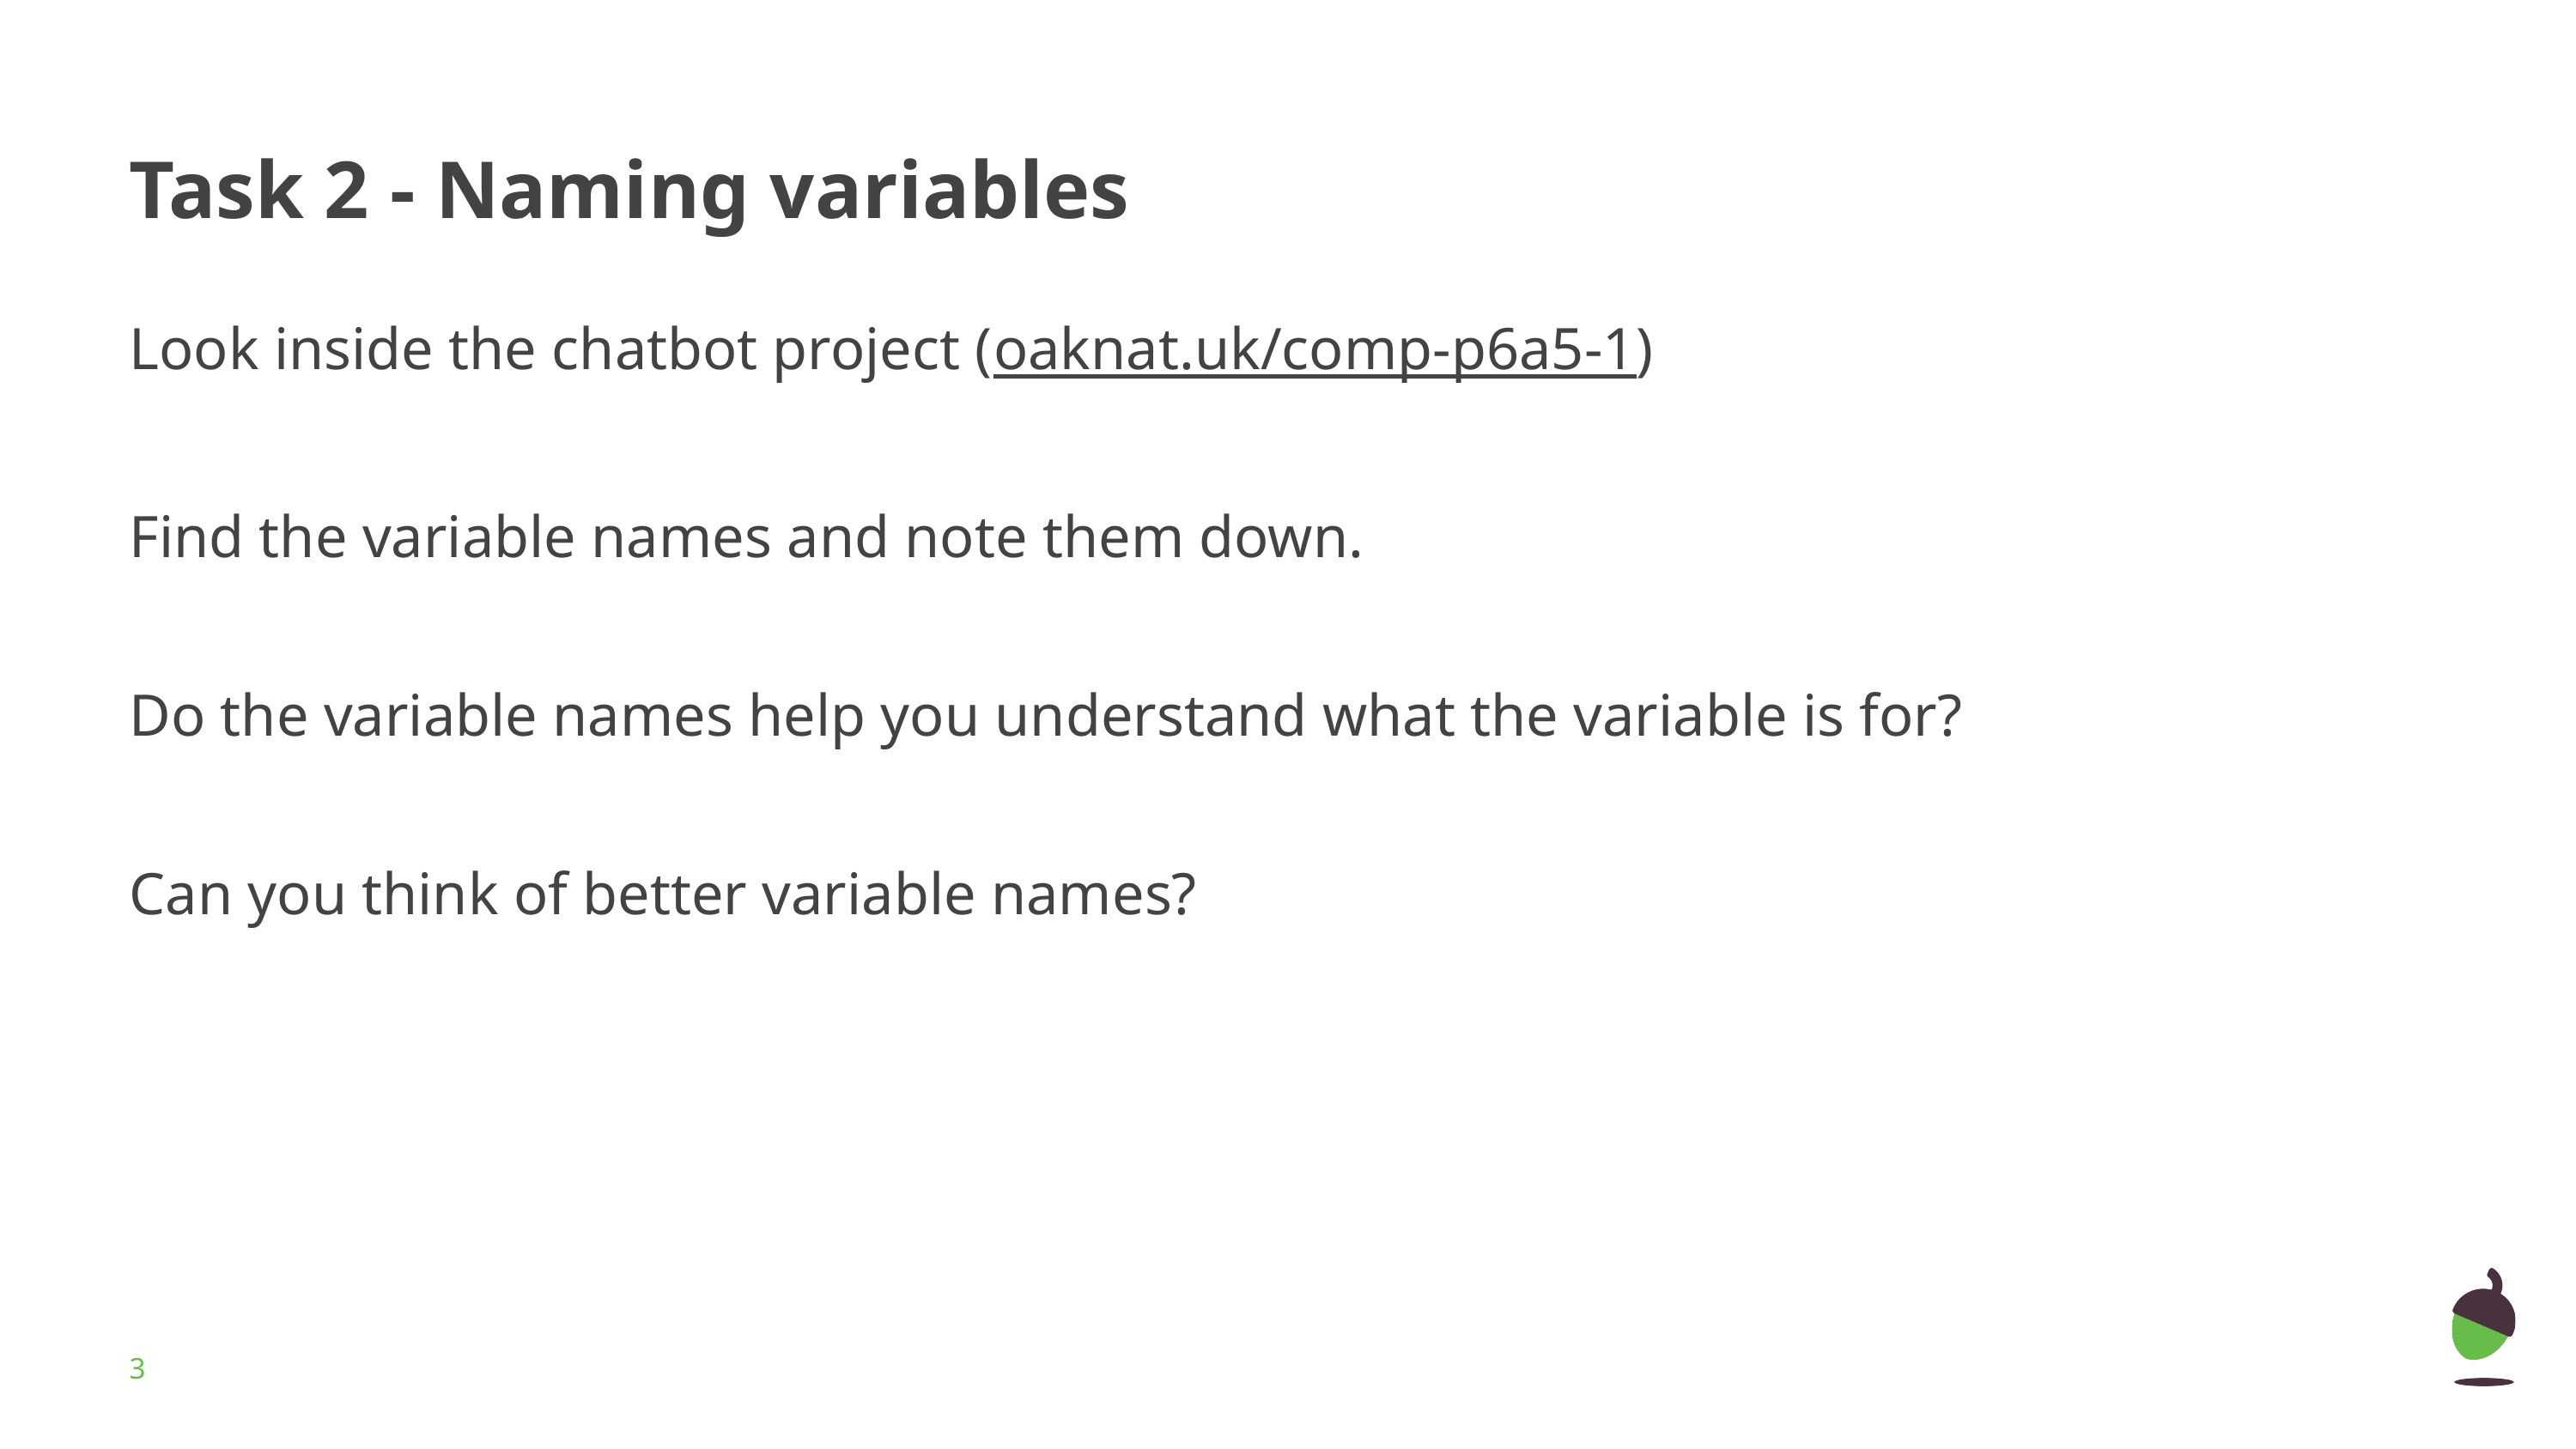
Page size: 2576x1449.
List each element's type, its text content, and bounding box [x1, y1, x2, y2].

list Look inside the chatbot project (oaknat.uk/comp-p6a5-1) Find the variable names and note them down. Do the variable names help you understand what the variable is for? Can you think of better variable names? [129, 288, 2389, 1245]
picture [2451, 1268, 2516, 1386]
slide_number ‹#› [129, 1349, 332, 1401]
title Task 2 - Naming variables [129, 124, 2039, 288]
